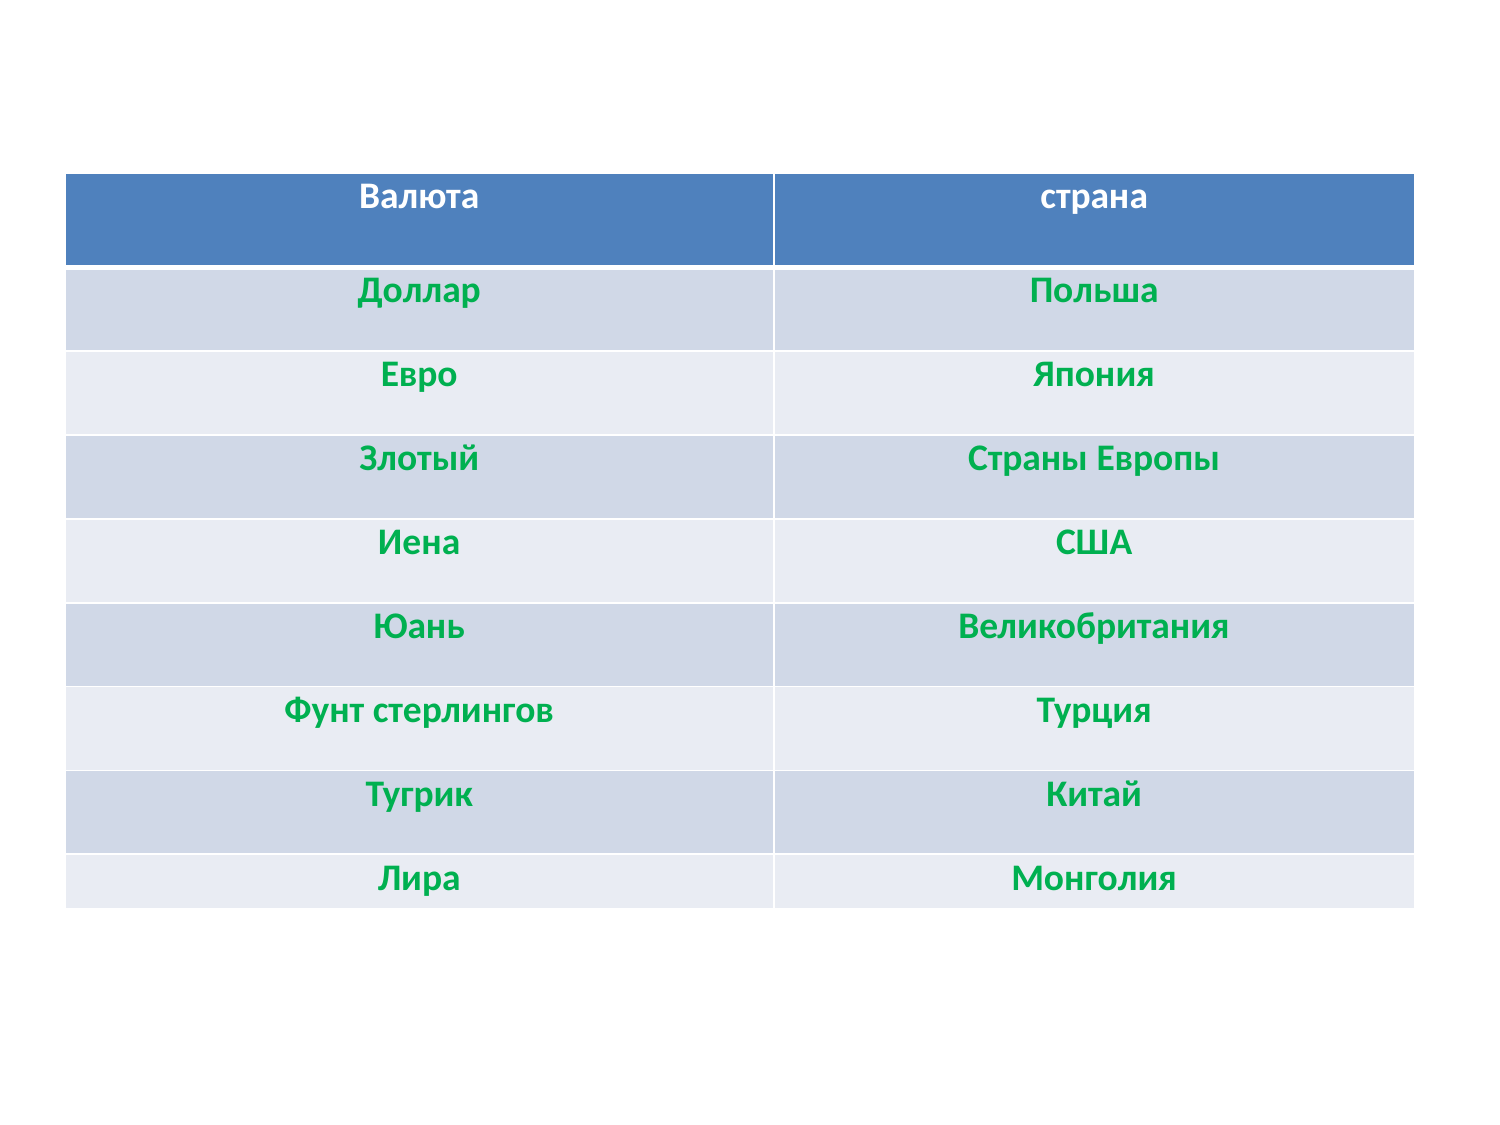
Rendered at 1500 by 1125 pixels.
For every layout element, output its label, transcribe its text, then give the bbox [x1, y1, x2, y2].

table_cell Турция [775, 687, 1414, 770]
table_cell Тугрик [66, 771, 773, 853]
table_cell Монголия [775, 855, 1414, 908]
table_cell Польша [775, 270, 1414, 350]
table_cell Лира [66, 855, 773, 908]
table_cell Доллар [66, 270, 773, 350]
table_cell Великобритания [775, 604, 1414, 686]
table_header страна [775, 174, 1414, 265]
table_cell Евро [66, 352, 773, 434]
table_cell Страны Европы [775, 436, 1414, 518]
table_cell Иена [66, 520, 773, 602]
table_cell Китай [775, 771, 1414, 853]
table_cell Фунт стерлингов [66, 687, 773, 770]
table_cell США [775, 520, 1414, 602]
table_cell Злотый [66, 436, 773, 518]
table_cell Юань [66, 604, 773, 686]
table_header Валюта [66, 174, 773, 265]
table_cell Япония [775, 352, 1414, 434]
